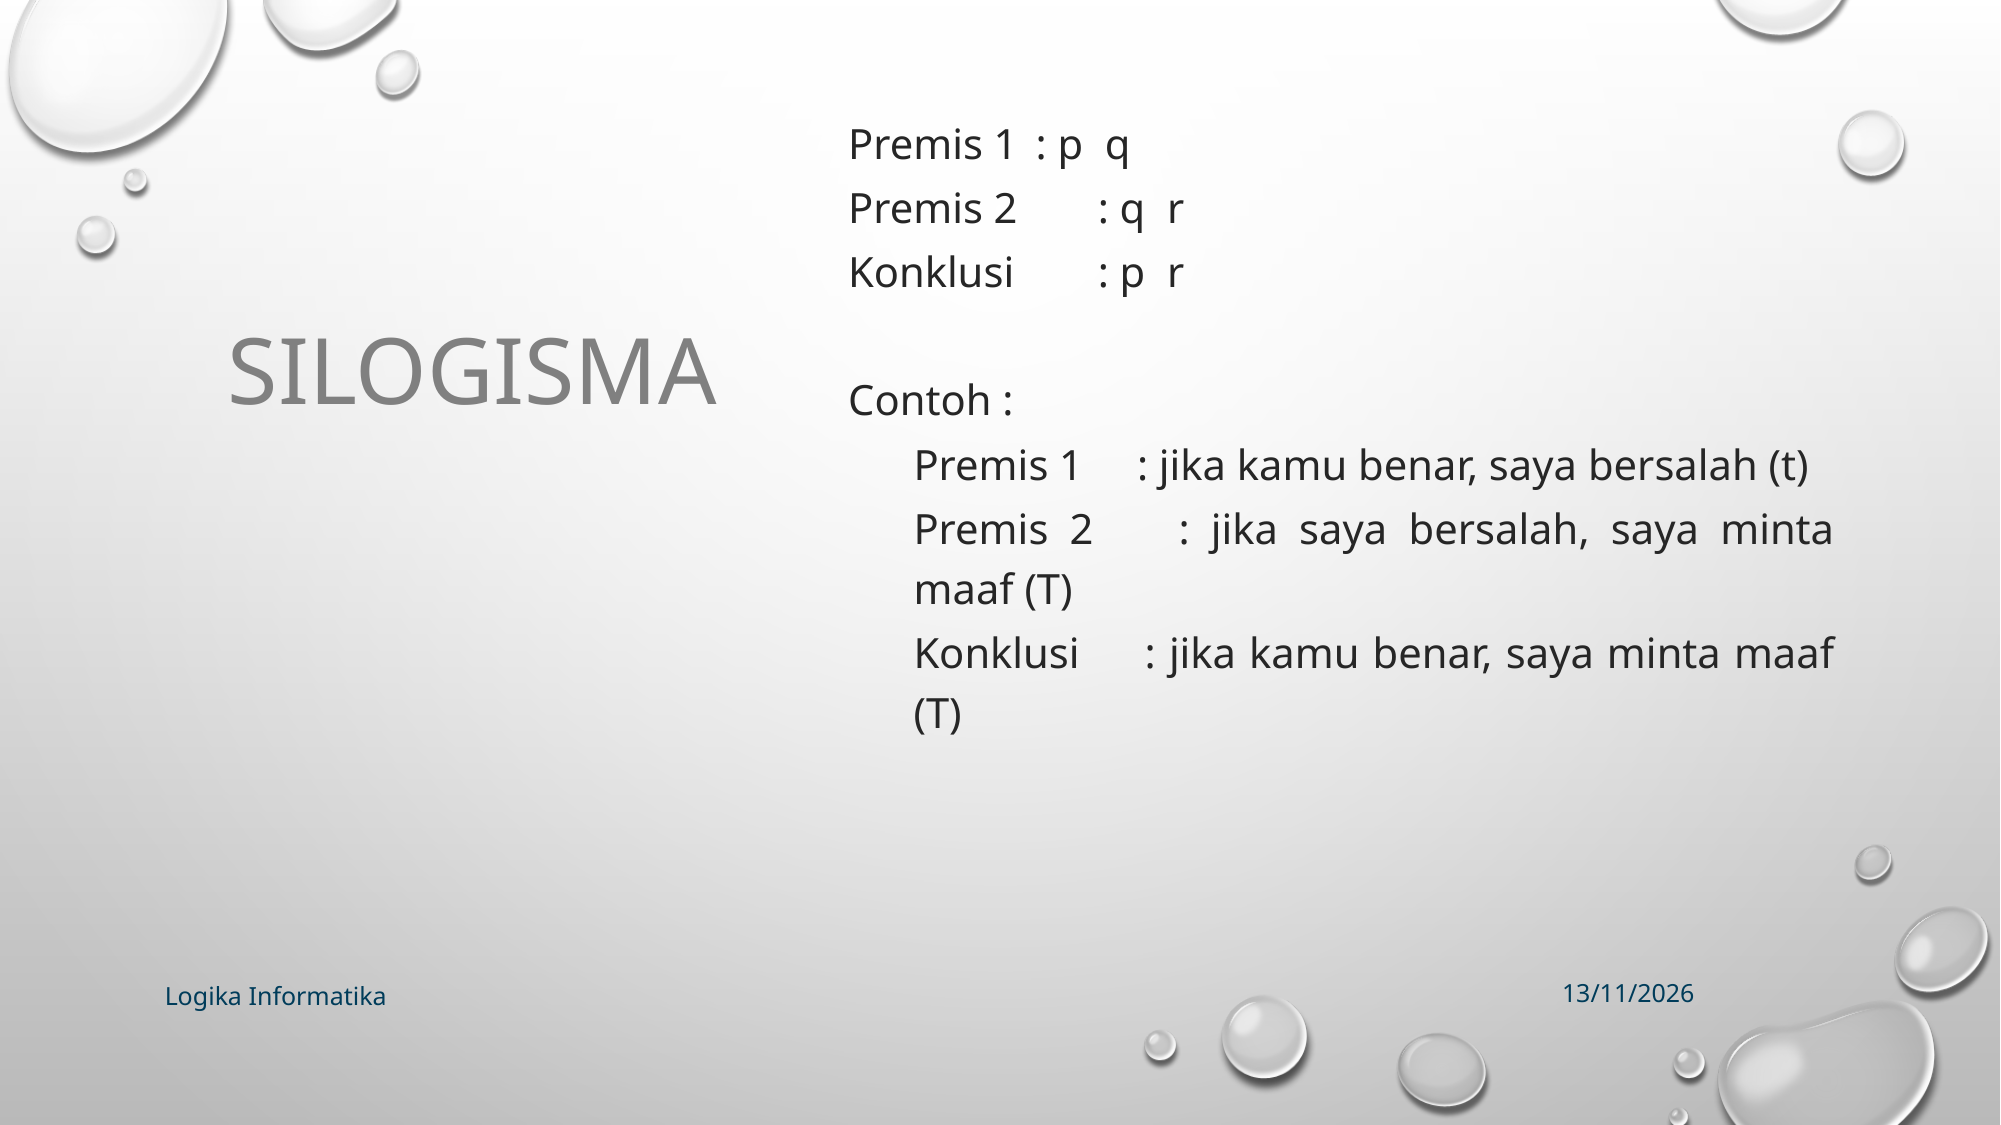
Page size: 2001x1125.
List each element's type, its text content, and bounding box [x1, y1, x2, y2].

title Silogisma [149, 99, 796, 432]
footer Logika Informatika [149, 965, 1245, 1025]
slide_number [1259, 965, 1710, 1025]
picture [0, 0, 2000, 1125]
